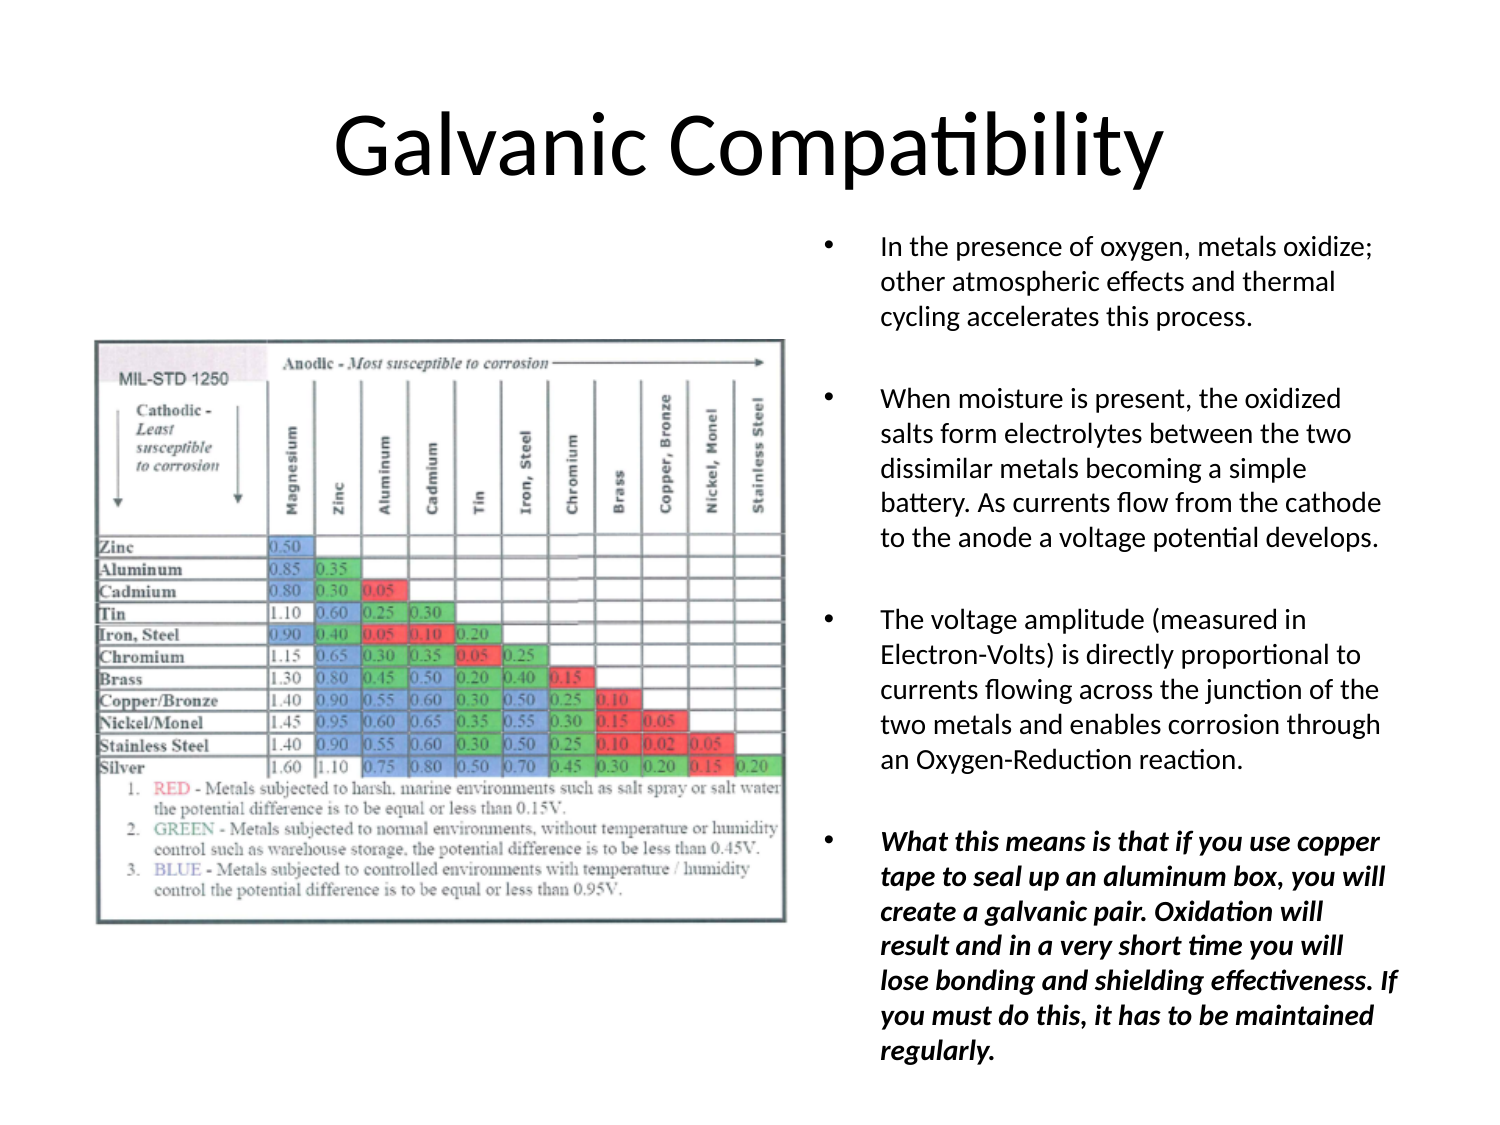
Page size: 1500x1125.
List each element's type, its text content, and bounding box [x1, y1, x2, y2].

title Galvanic Compatibility [75, 45, 1425, 233]
picture [93, 339, 790, 926]
list In the presence of oxygen, metals oxidize; other atmospheric effects and thermal cycling accelerates this process. When moisture is present, the oxidized salts form electrolytes between the two dissimilar metals becoming a simple battery. As currents flow from the cathode to the anode a voltage potential develops. The voltage amplitude (measured in Electron-Volts) is directly proportional to currents flowing across the junction of the two metals and enables corrosion through an Oxygen-Reduction reaction. What this means is that if you use copper tape to seal up an aluminum box, you will create a galvanic pair. Oxidation will result and in a very short time you will lose bonding and shielding effectiveness. If you must do this, it has to be maintained regularly. [809, 219, 1414, 1125]
